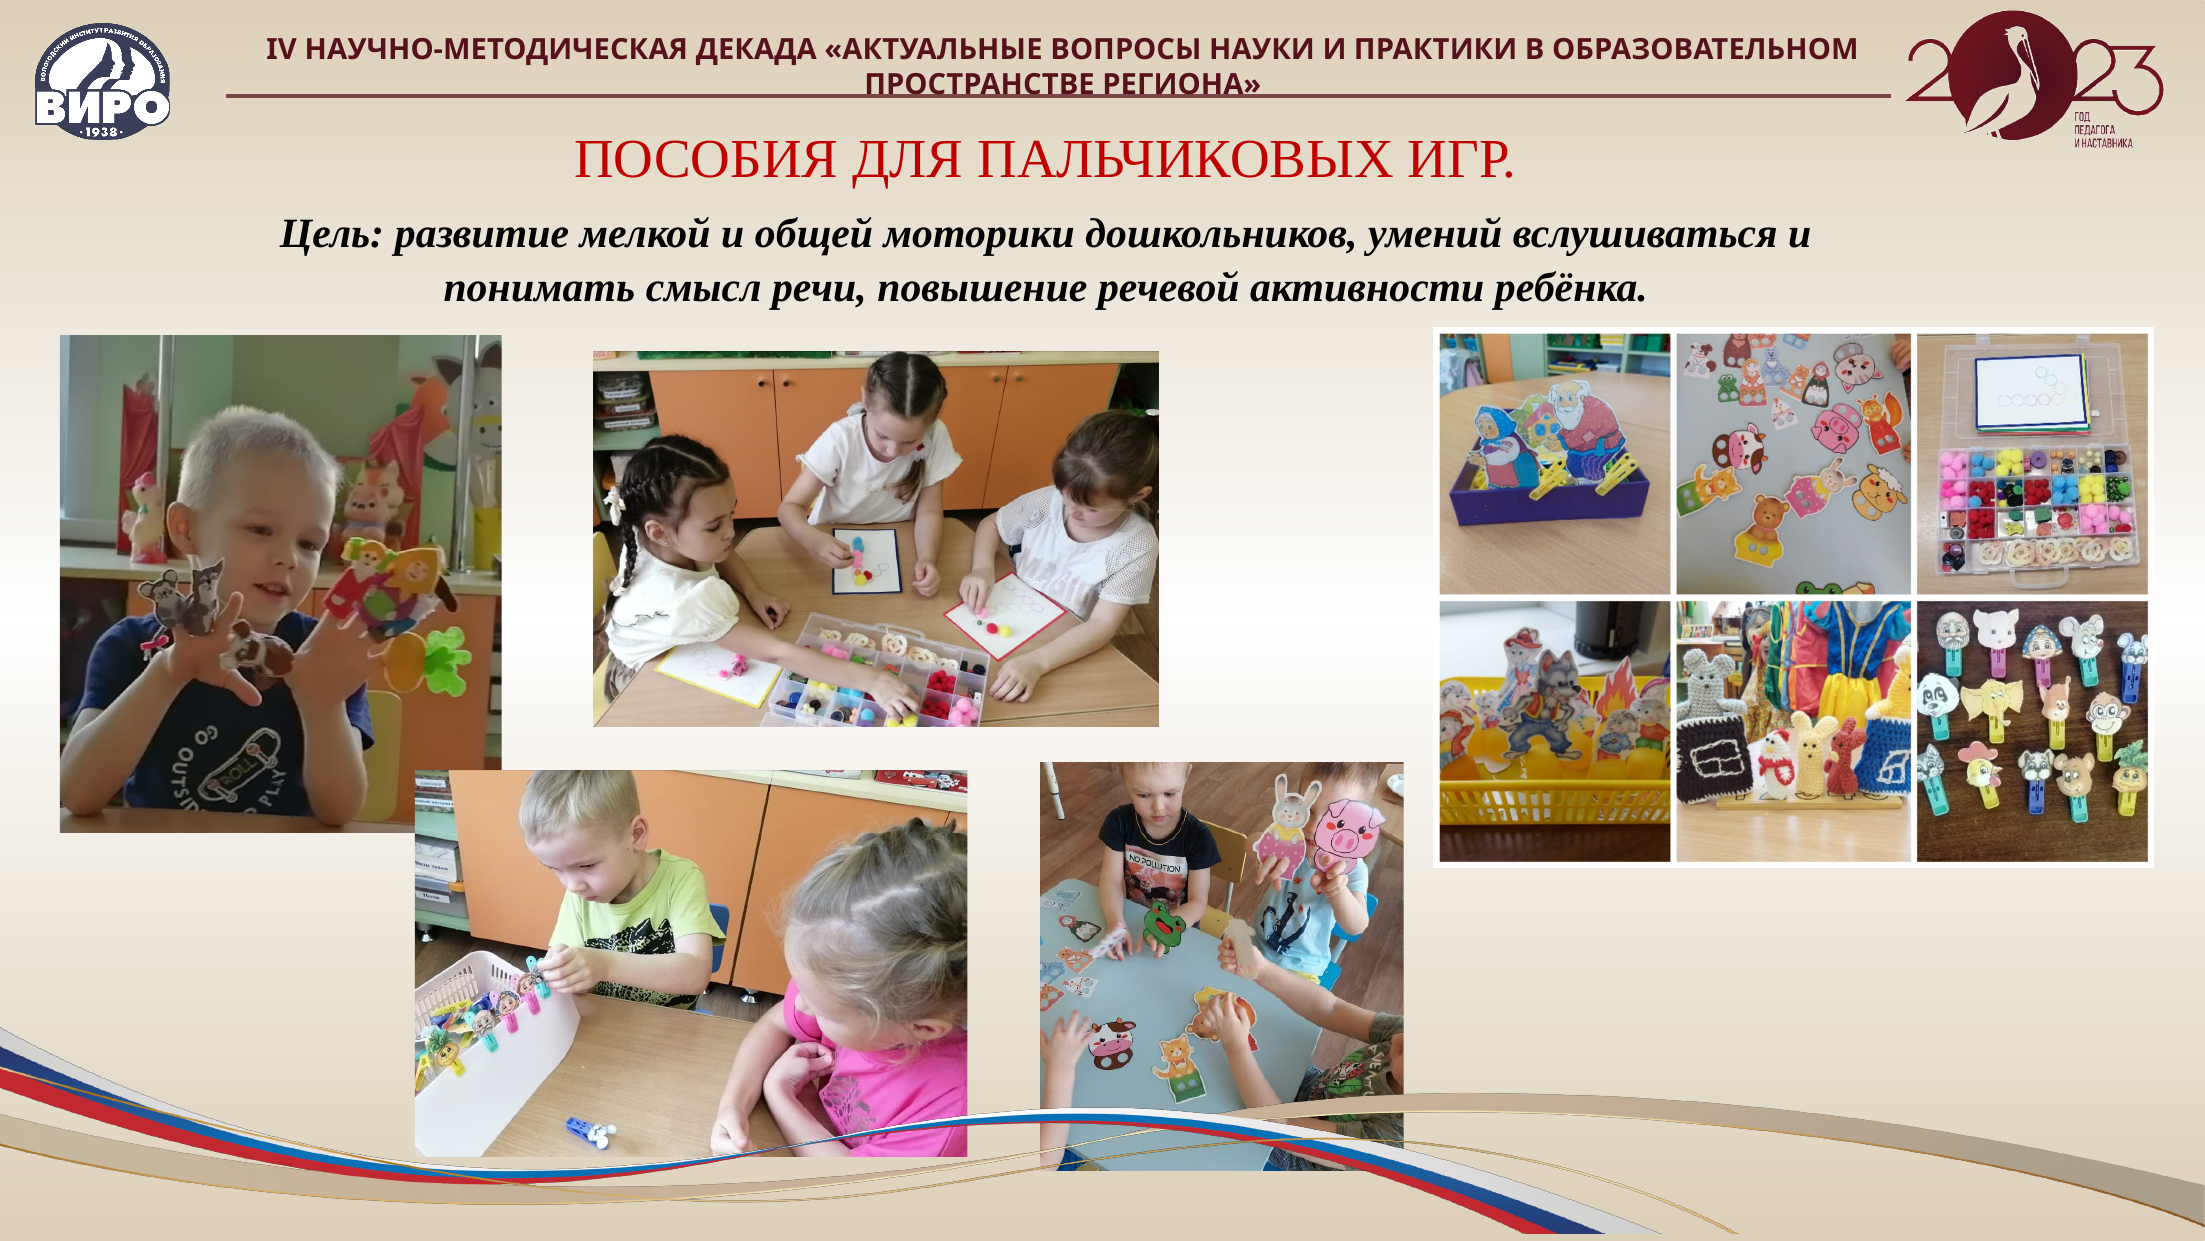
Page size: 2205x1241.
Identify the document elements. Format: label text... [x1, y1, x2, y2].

picture [35, 23, 170, 140]
picture [0, 335, 2205, 1234]
picture [593, 351, 1159, 727]
picture [1433, 327, 2154, 868]
picture [1890, 3, 2173, 156]
text_box IV НАУЧНО-МЕТОДИЧЕСКАЯ ДЕКАДА «АКТУАЛЬНЫЕ ВОПРОСЫ НАУКИ И ПРАКТИКИ В ОБРАЗОВАТЕЛЬНОМ ПРОСТРАНСТВЕ РЕГИОНА» [248, 23, 1878, 95]
text_box ПОСОБИЯ ДЛЯ ПАЛЬЧИКОВЫХ ИГР. Цель: развитие мелкой и общей моторики дошкольников, умений вслушиваться и понимать смысл речи, повышение речевой активности ребёнка. [246, 110, 1846, 317]
text_box IV НАУЧНО-МЕТОДИЧЕСКАЯ ДЕКАДА «АКТУАЛЬНЫЕ ВОПРОСЫ НАУКИ И ПРАКТИКИ В ОБРАЗОВАТЕЛЬНОМ ПРОСТРАНСТВЕ РЕГИОНА» [248, 97, 1878, 108]
